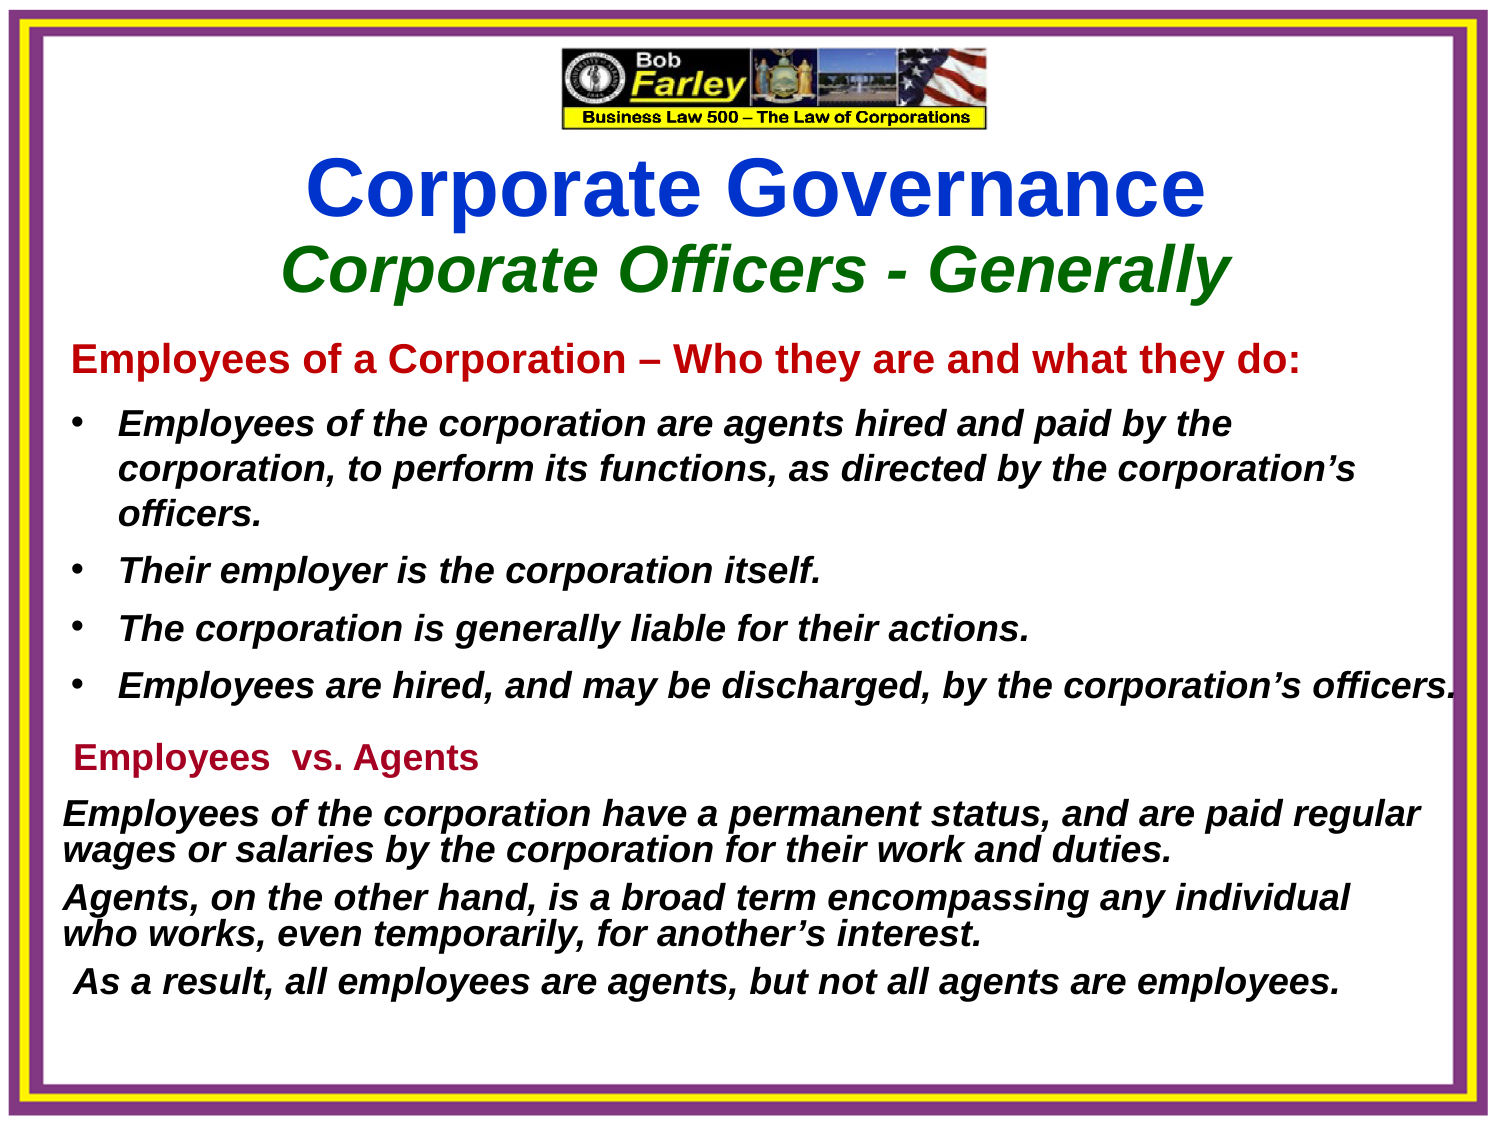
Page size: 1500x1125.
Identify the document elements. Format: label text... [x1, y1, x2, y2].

picture [0, 0, 1500, 1125]
text_box Corporate Governance Corporate Officers - Generally Employees of a Corporation – Who they are and what they do: Employees of the corporation are agents hired and paid by the corporation, to perform its functions, as directed by the corporation’s officers. Their employer is the corporation itself. The corporation is generally liable for their actions. Employees are hired, and may be discharged, by the corporation’s officers. Employees vs. Agents Employees of the corporation have a permanent status, and are paid regular wages or salaries by the corporation for their work and duties. Agents, on the other hand, is a broad term encompassing any individual who works, even temporarily, for another’s interest. As a result, all employees are agents, but not all agents are employees. [37, 137, 1475, 1050]
